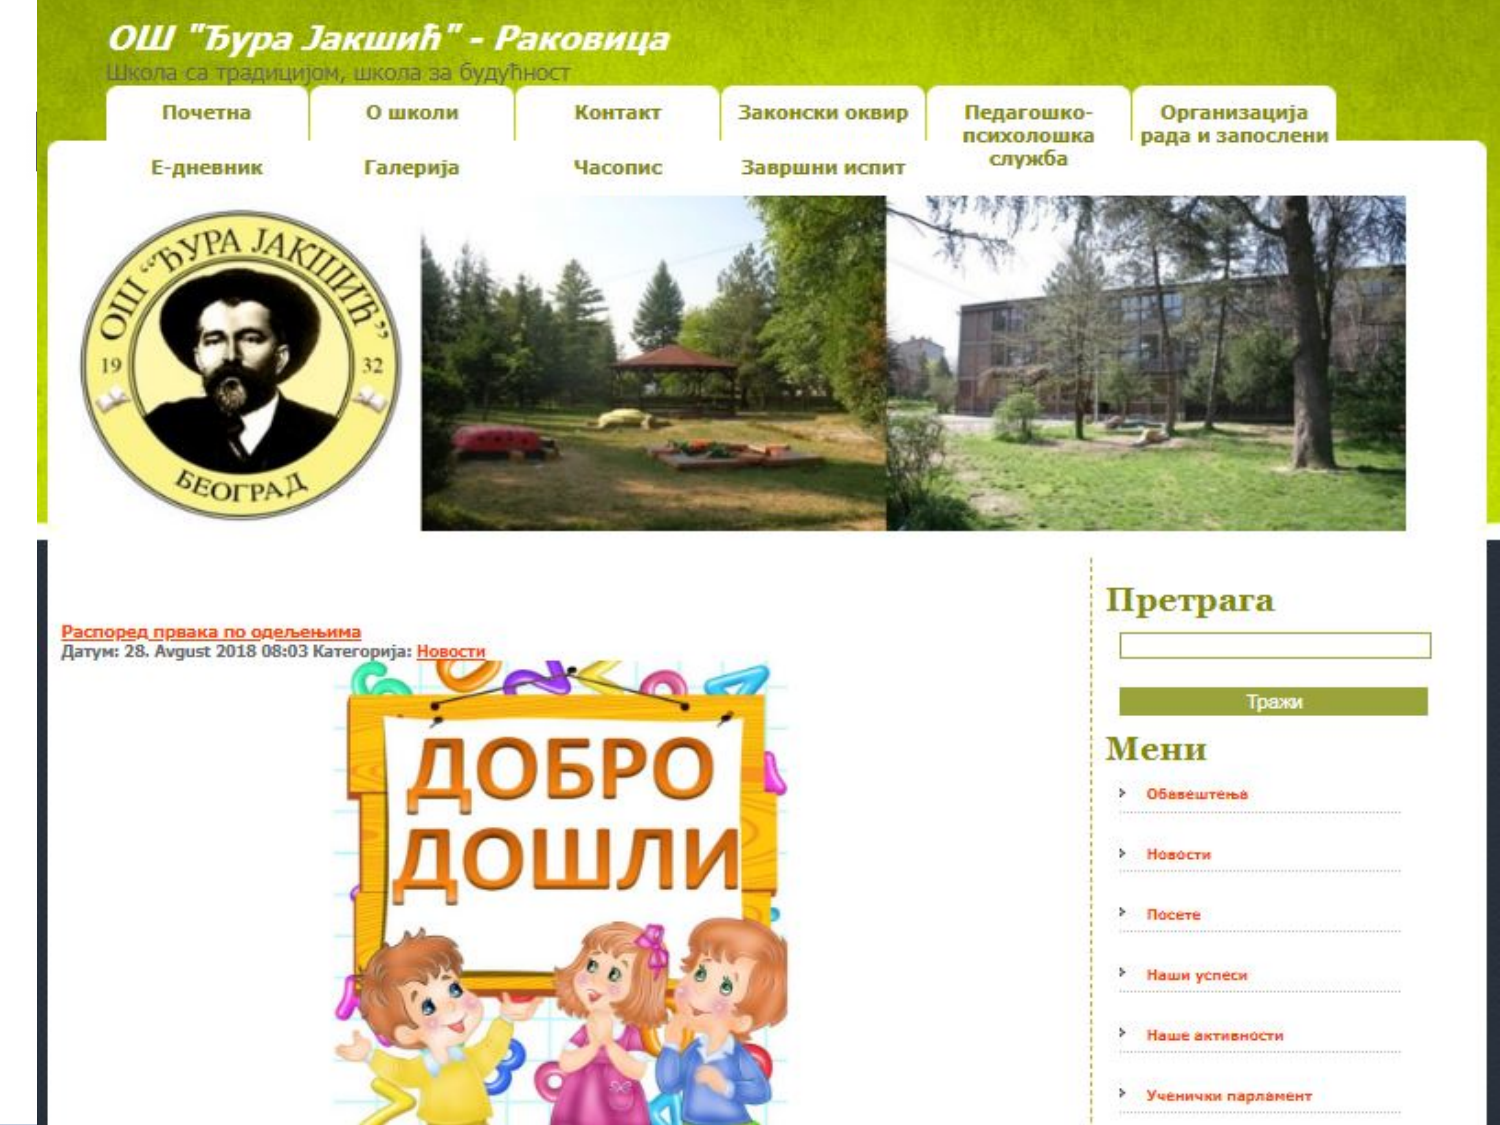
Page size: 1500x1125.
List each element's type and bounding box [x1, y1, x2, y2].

list [37, 0, 1500, 1125]
